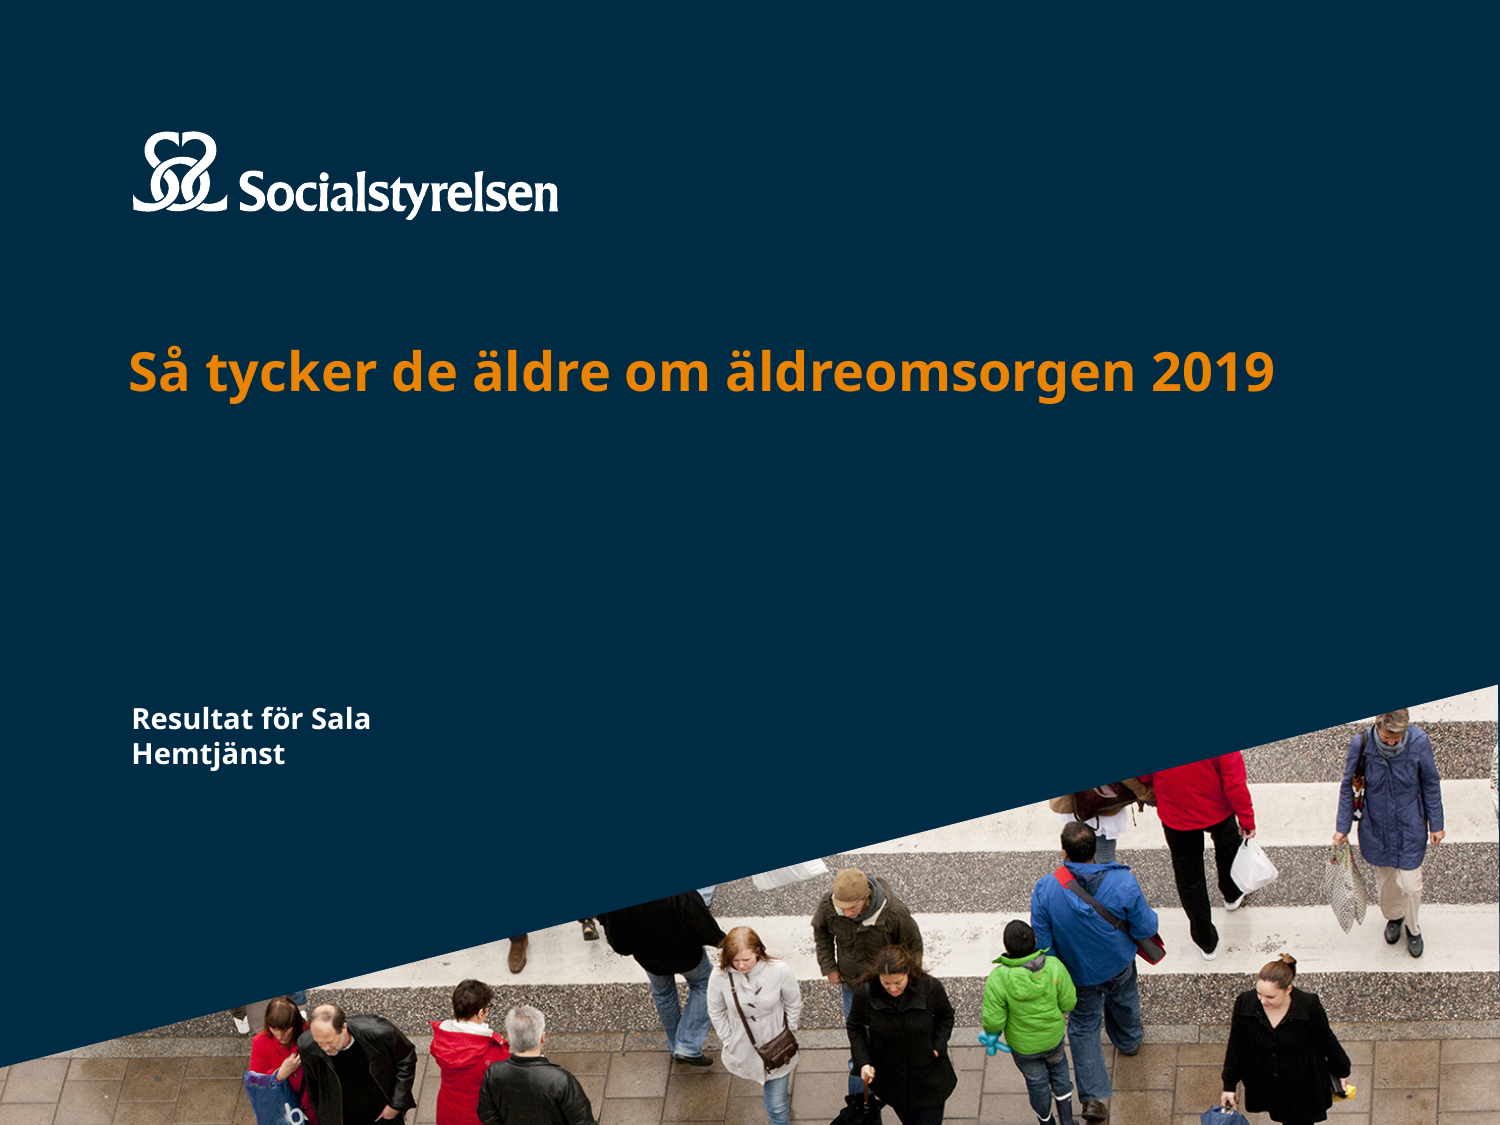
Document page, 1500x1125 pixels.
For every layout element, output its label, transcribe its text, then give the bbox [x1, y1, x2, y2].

picture [0, 684, 1500, 1125]
title Så tycker de äldre om äldreomsorgen 2019 [128, 337, 1404, 519]
